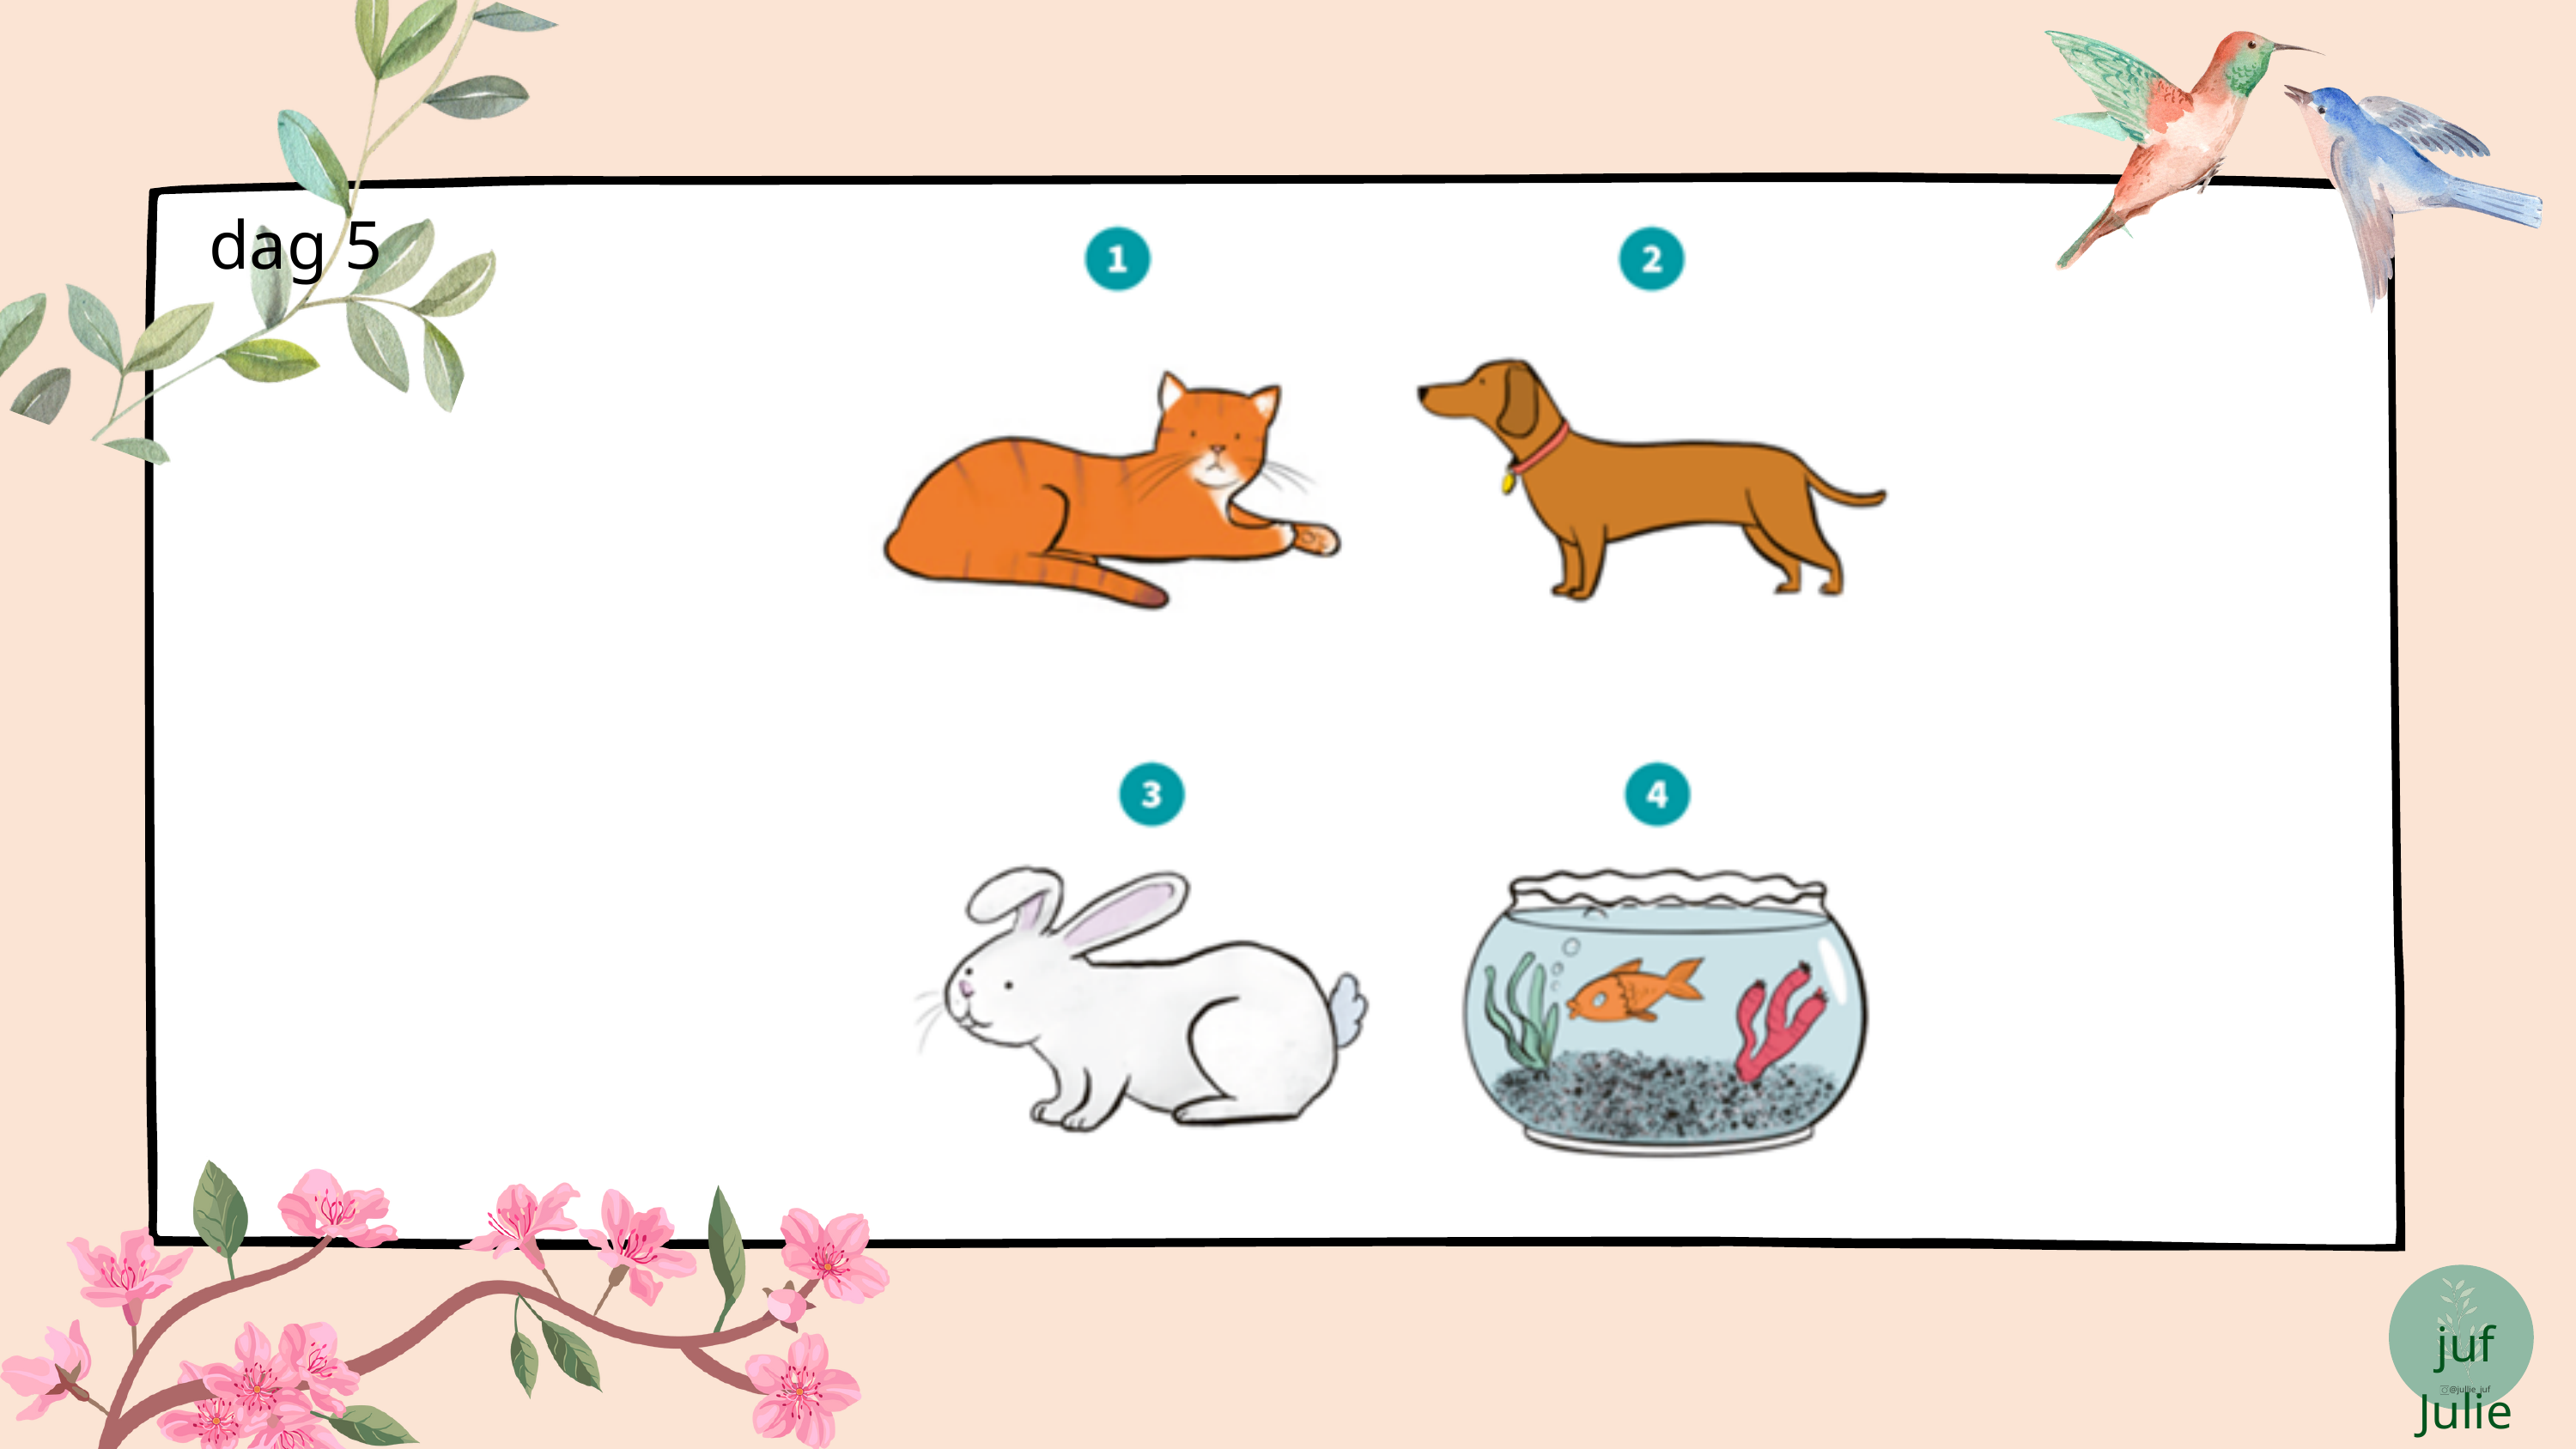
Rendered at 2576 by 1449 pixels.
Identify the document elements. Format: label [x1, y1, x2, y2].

text_box [2044, 30, 2543, 314]
text_box [2388, 1264, 2543, 1410]
text_box [144, 172, 2405, 1252]
text_box [0, 0, 590, 458]
text_box [0, 1156, 890, 1449]
